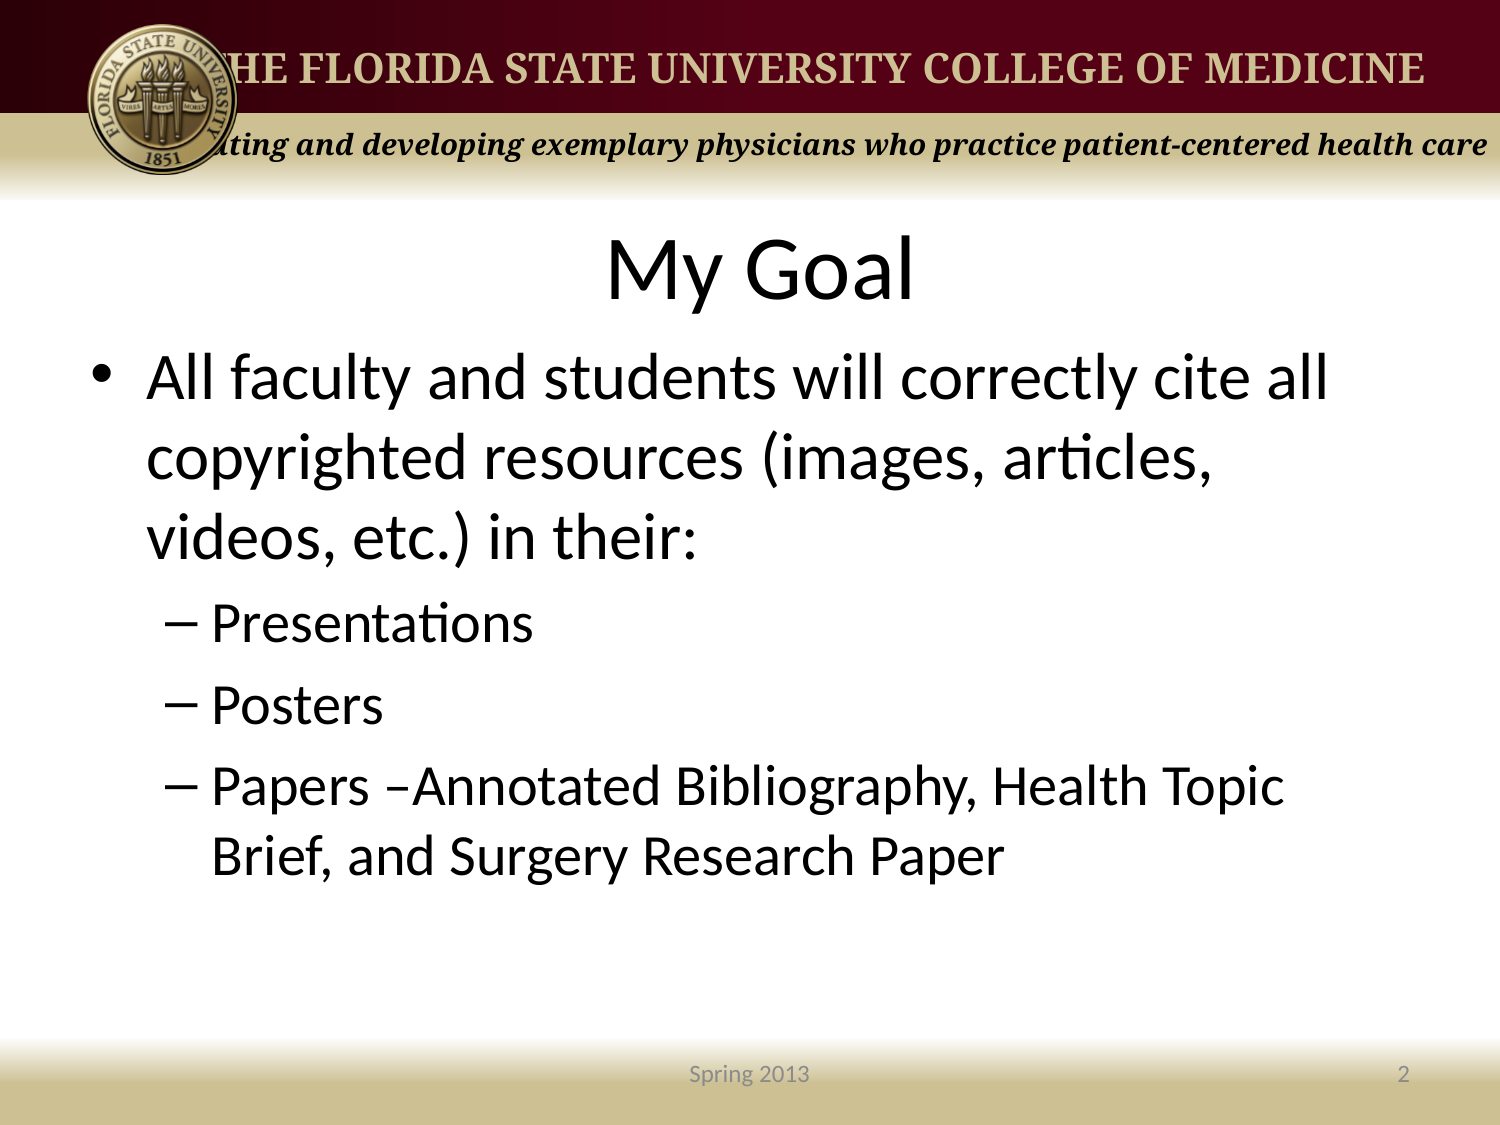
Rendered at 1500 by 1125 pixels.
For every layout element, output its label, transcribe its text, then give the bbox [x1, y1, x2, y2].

list All faculty and students will correctly cite all copyrighted resources (images, articles, videos, etc.) in their: Presentations Posters Papers –Annotated Bibliography, Health Topic Brief, and Surgery Research Paper [75, 324, 1425, 1005]
picture [87, 24, 238, 175]
footer Spring 2013 [512, 1042, 988, 1103]
title My Goal [75, 212, 1425, 313]
slide_number 2 [1074, 1042, 1425, 1103]
